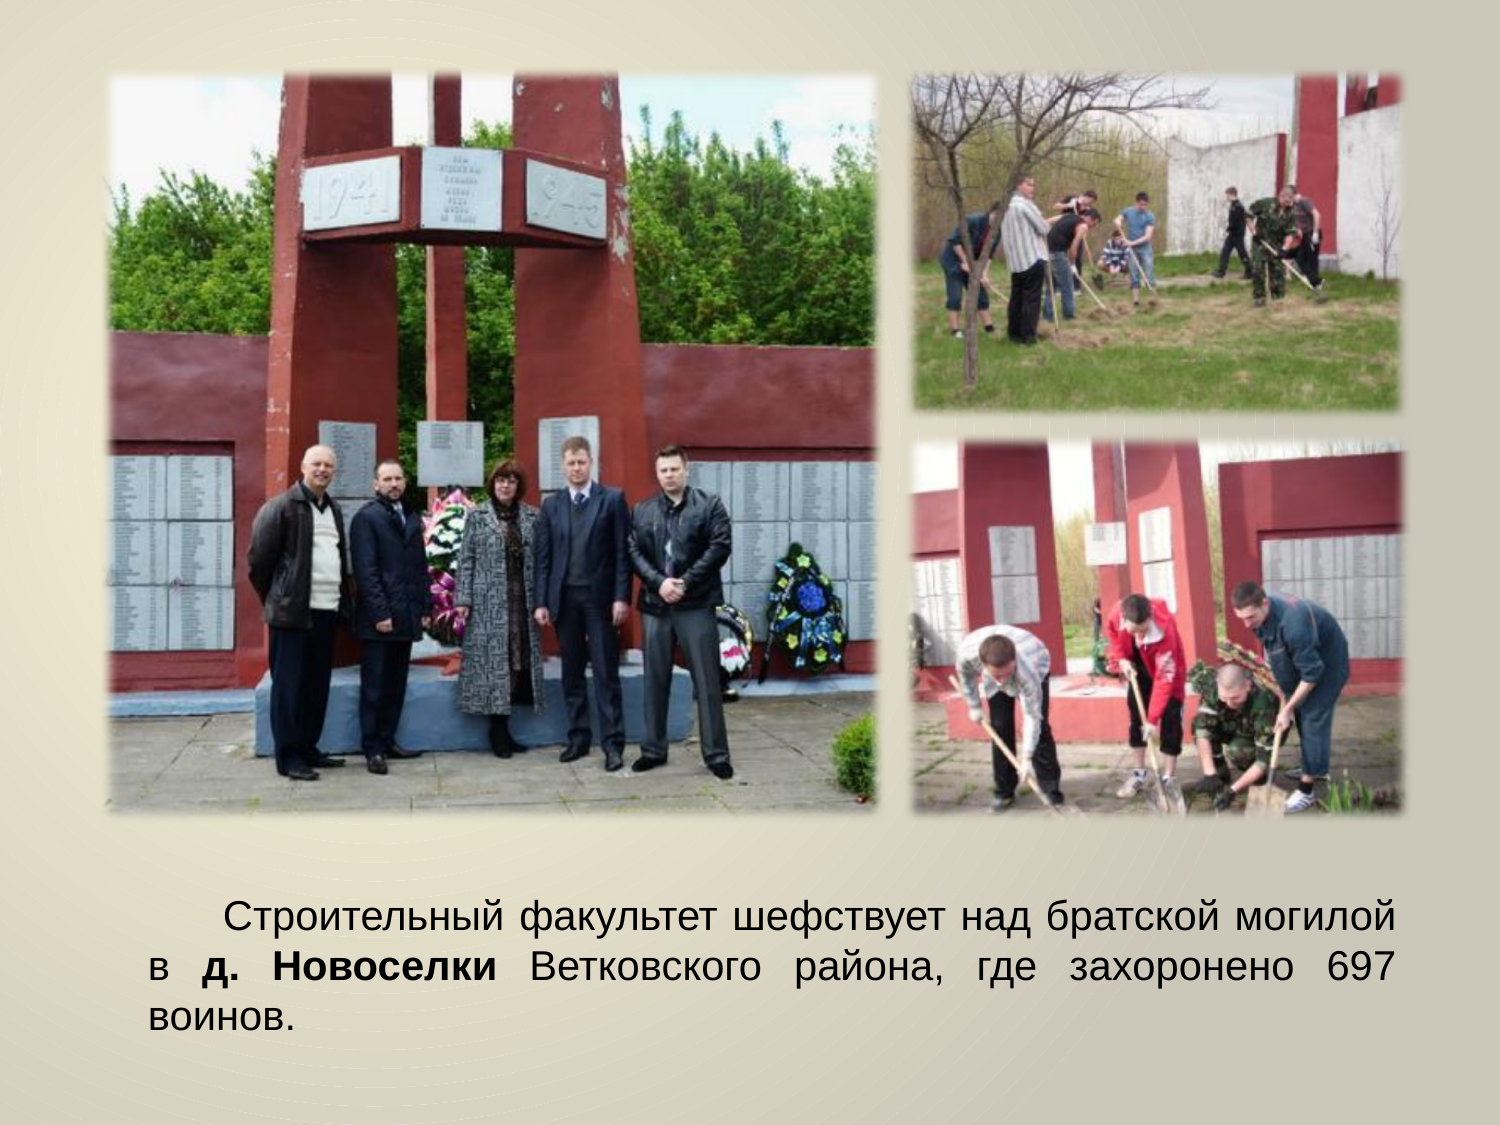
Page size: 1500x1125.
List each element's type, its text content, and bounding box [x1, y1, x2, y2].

picture [903, 432, 1412, 823]
text_box Строительный факультет шефствует над братской могилой в д. Новоселки Ветковского района, где захоронено 697 воинов. [76, 881, 1412, 1083]
picture [903, 66, 1410, 421]
picture [99, 66, 885, 823]
